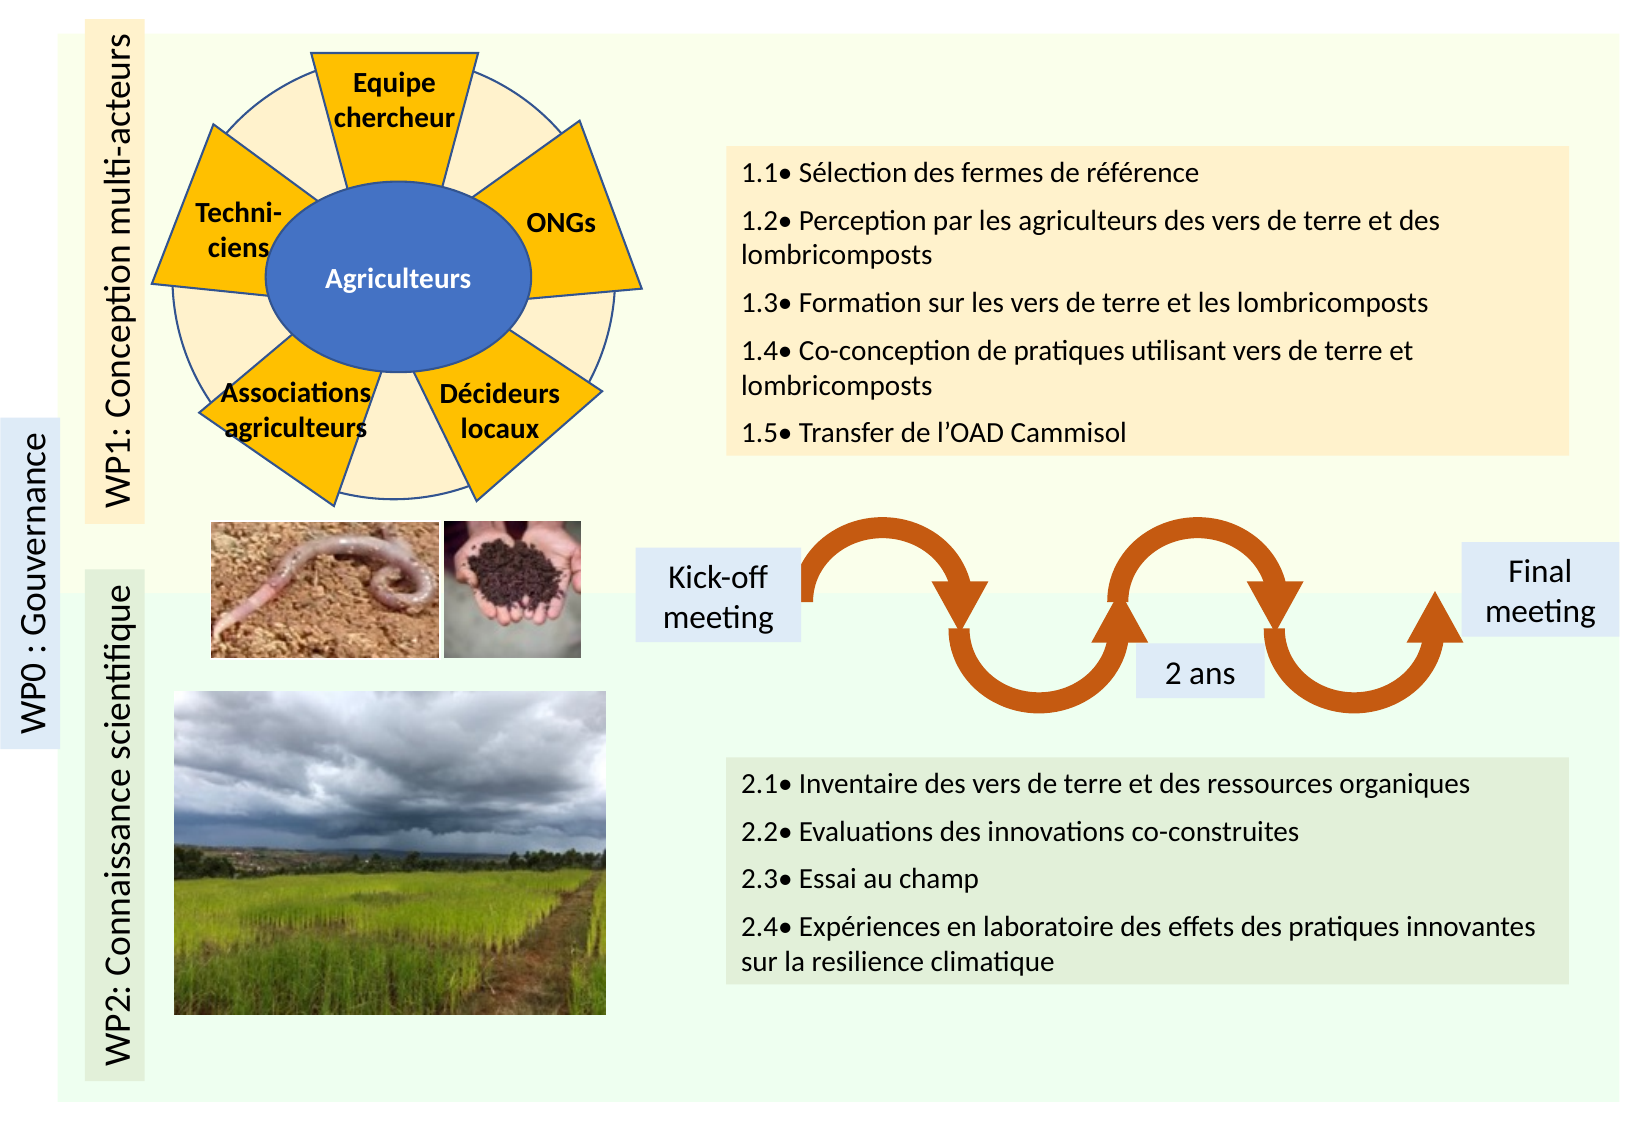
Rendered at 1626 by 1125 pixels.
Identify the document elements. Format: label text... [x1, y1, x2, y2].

text_box WP2: Connaissance scientifique [84, 569, 145, 1082]
text_box 2.1• Inventaire des vers de terre et des ressources organiques 2.2• Evaluations des innovations co-construites 2.3• Essai au champ 2.4• Expériences en laboratoire des effets des pratiques innovantes sur la resilience climatique [726, 757, 1569, 985]
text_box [172, 52, 636, 500]
text_box WP0 : Gouvernance [0, 417, 61, 750]
text_box WP1: Conception multi-acteurs [84, 19, 145, 524]
text_box Kick-off meeting [635, 547, 802, 643]
picture [174, 691, 606, 1015]
text_box 2 ans [1225, 643, 1265, 699]
text_box [57, 594, 1620, 1103]
picture [211, 521, 440, 659]
text_box 1.1• Sélection des fermes de référence 1.2• Perception par les agriculteurs des vers de terre et des lombricomposts 1.3• Formation sur les vers de terre et les lombricomposts 1.4• Co-conception de pratiques utilisant vers de terre et lombricomposts 1.5• Transfer de l’OAD Cammisol [726, 146, 1570, 456]
text_box Final meeting [1461, 542, 1620, 637]
text_box [57, 33, 1620, 594]
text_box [1030, 280, 1225, 950]
picture [444, 521, 581, 658]
